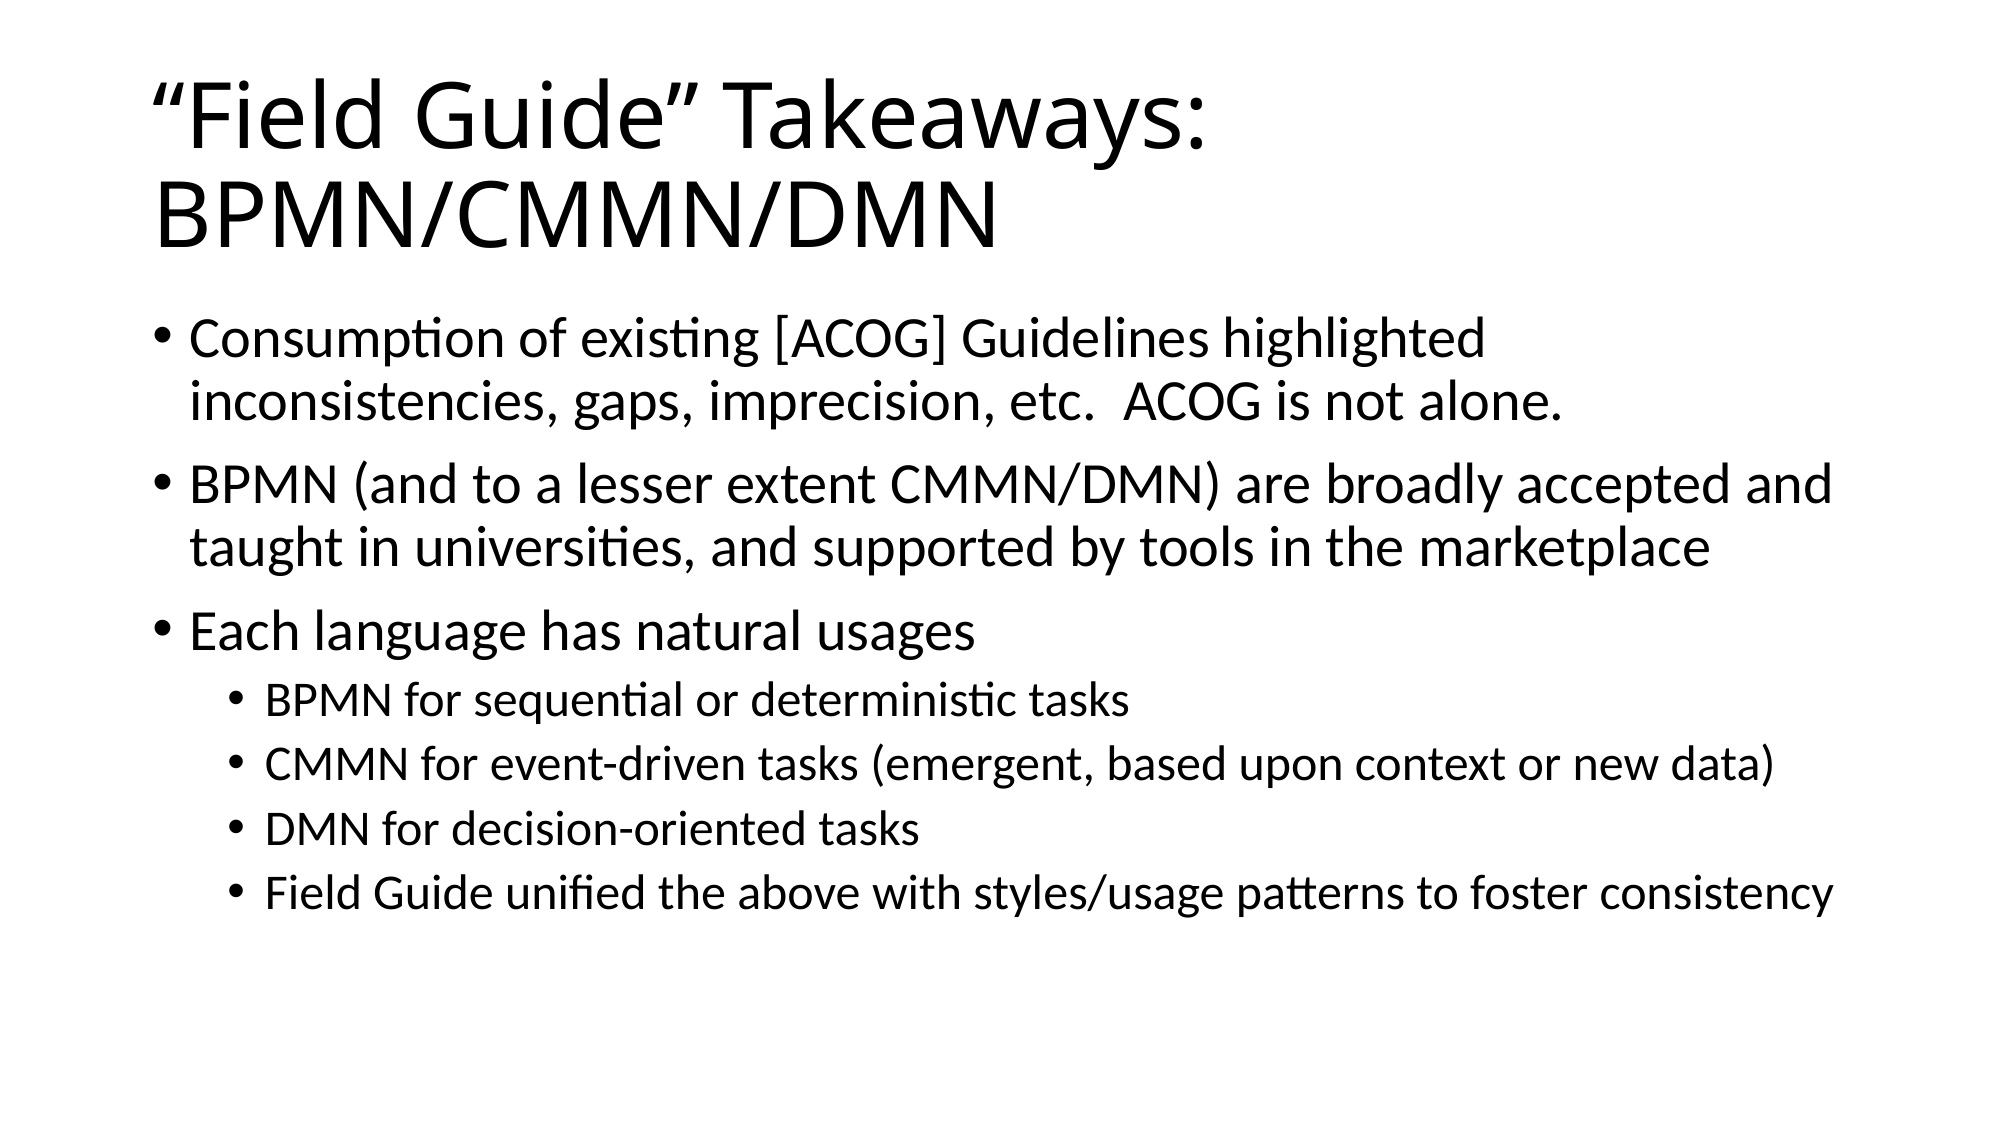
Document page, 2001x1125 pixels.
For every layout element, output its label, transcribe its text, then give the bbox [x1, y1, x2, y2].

list Consumption of existing [ACOG] Guidelines highlighted inconsistencies, gaps, imprecision, etc. ACOG is not alone. BPMN (and to a lesser extent CMMN/DMN) are broadly accepted and taught in universities, and supported by tools in the marketplace Each language has natural usages BPMN for sequential or deterministic tasks CMMN for event-driven tasks (emergent, based upon context or new data) DMN for decision-oriented tasks Field Guide unified the above with styles/usage patterns to foster consistency [137, 299, 1863, 1014]
title “Field Guide” Takeaways: BPMN/CMMN/DMN [137, 59, 1863, 278]
